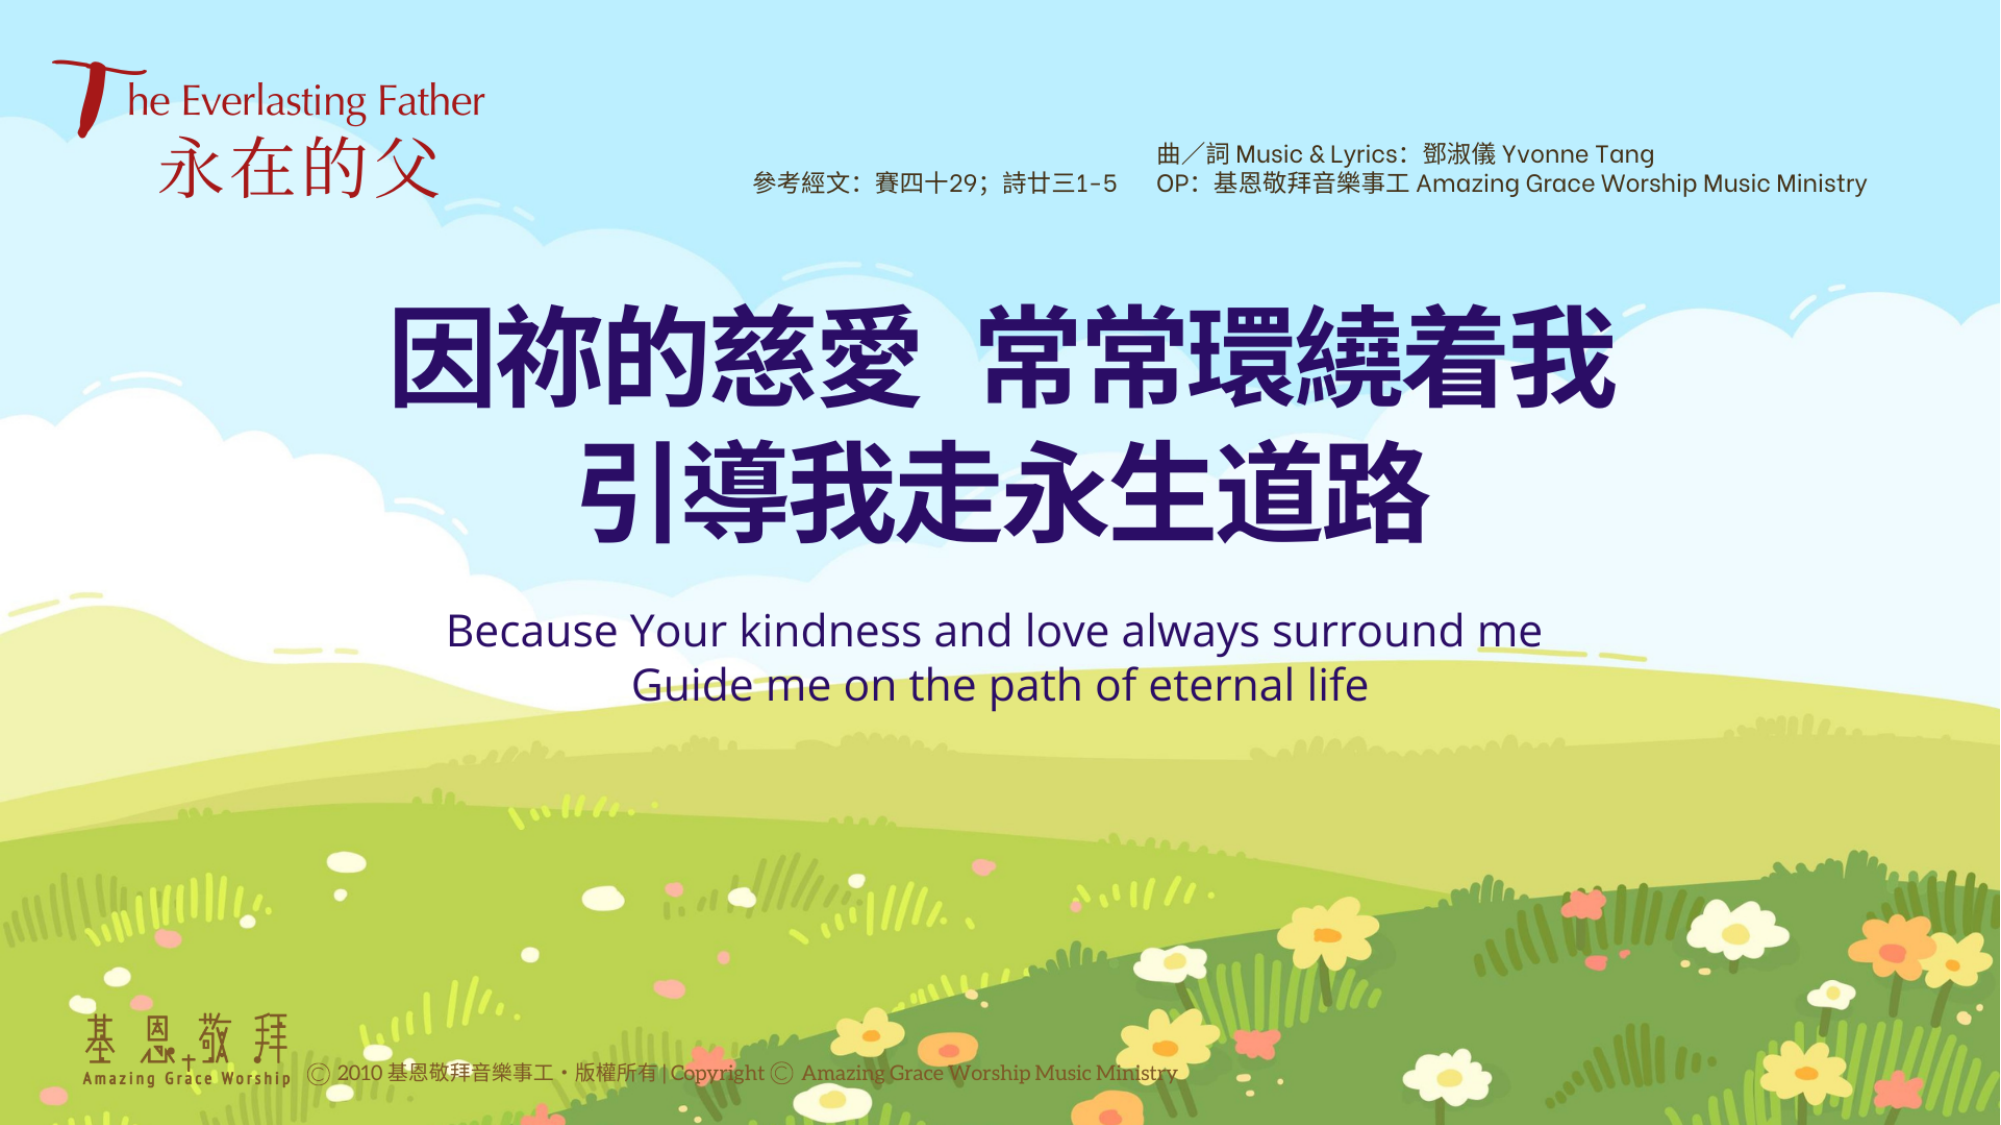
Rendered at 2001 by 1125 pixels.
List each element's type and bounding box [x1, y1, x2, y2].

list [0, 0, 2000, 1125]
